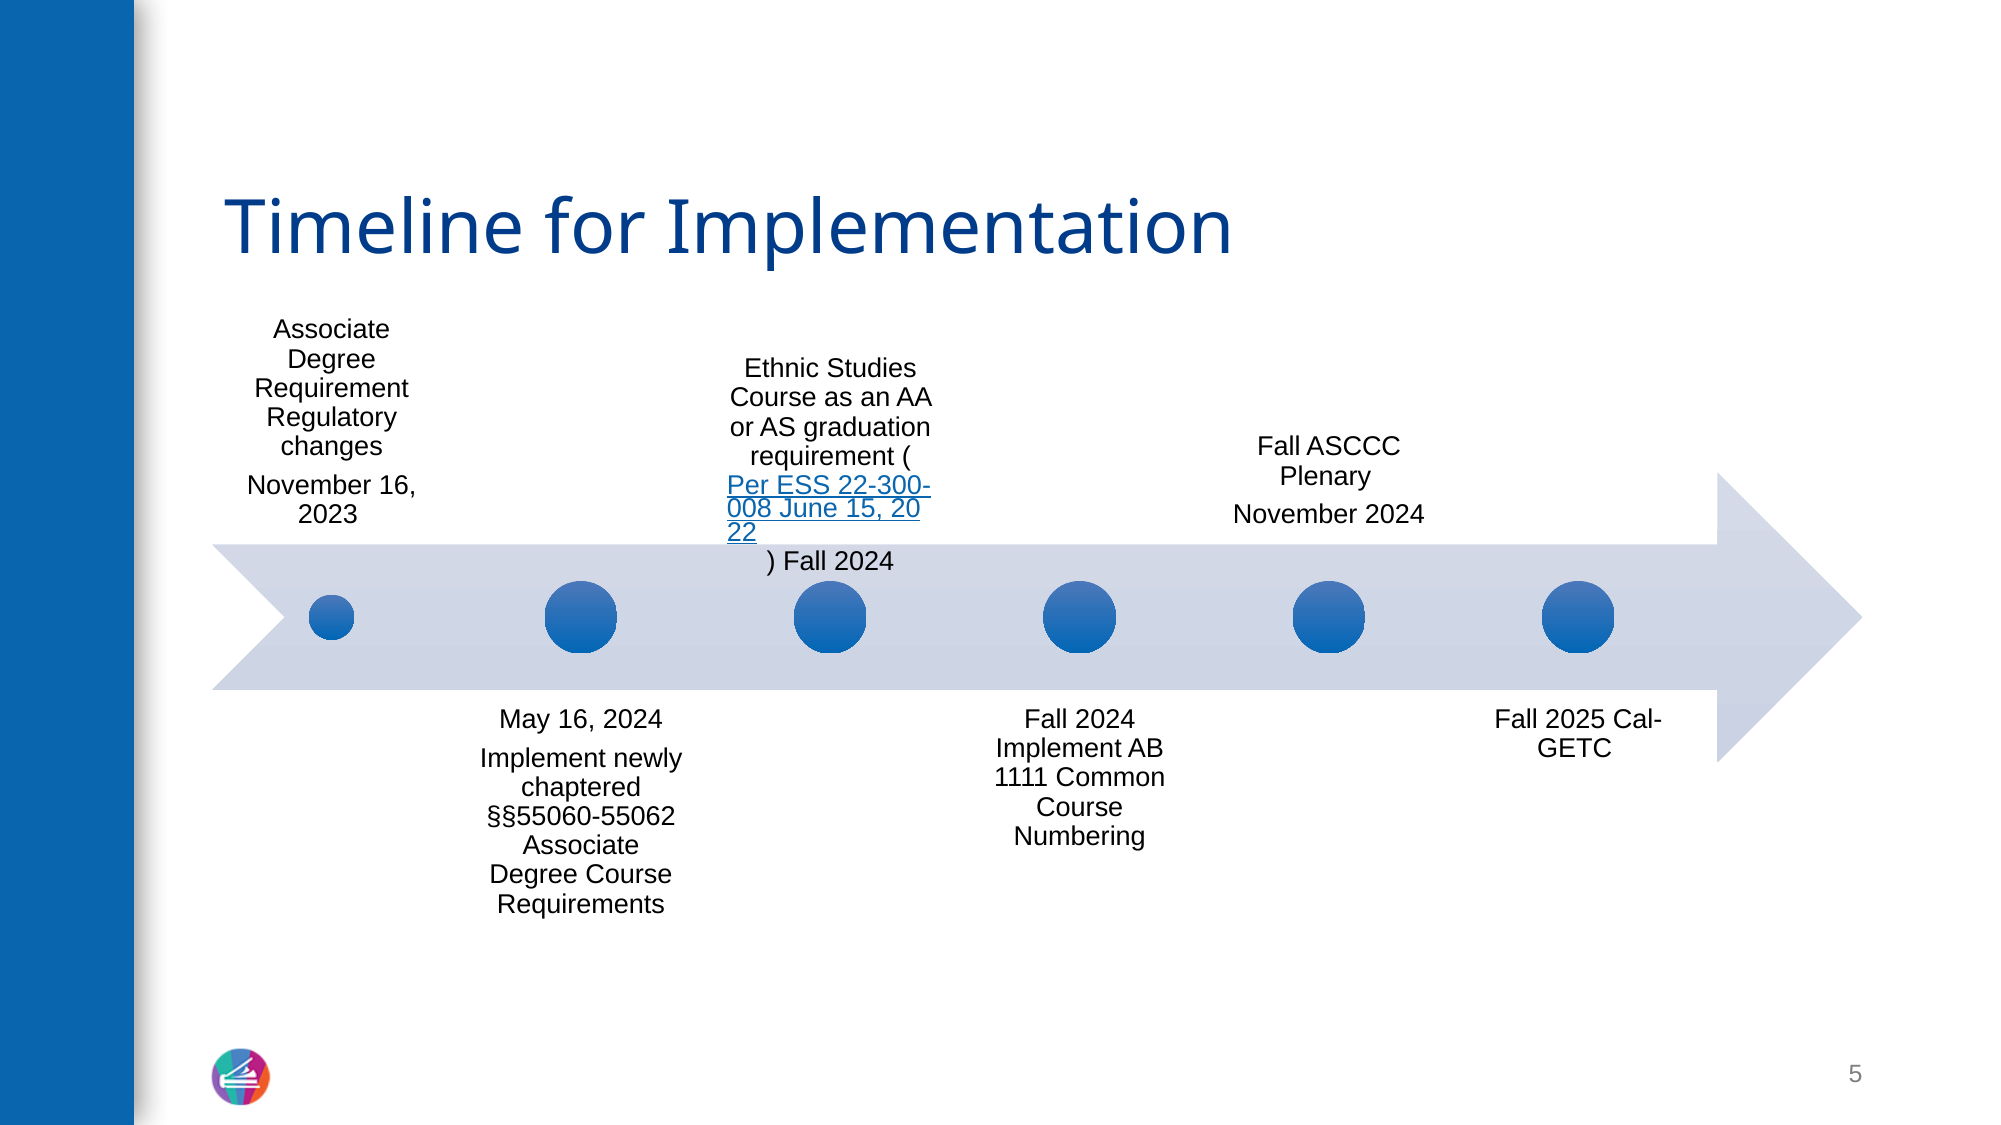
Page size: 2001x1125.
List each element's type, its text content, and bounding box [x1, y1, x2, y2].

picture [209, 1046, 272, 1108]
title Timeline for Implementation [209, 59, 1858, 278]
slide_number 5 [1712, 1042, 1863, 1103]
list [212, 254, 1863, 980]
